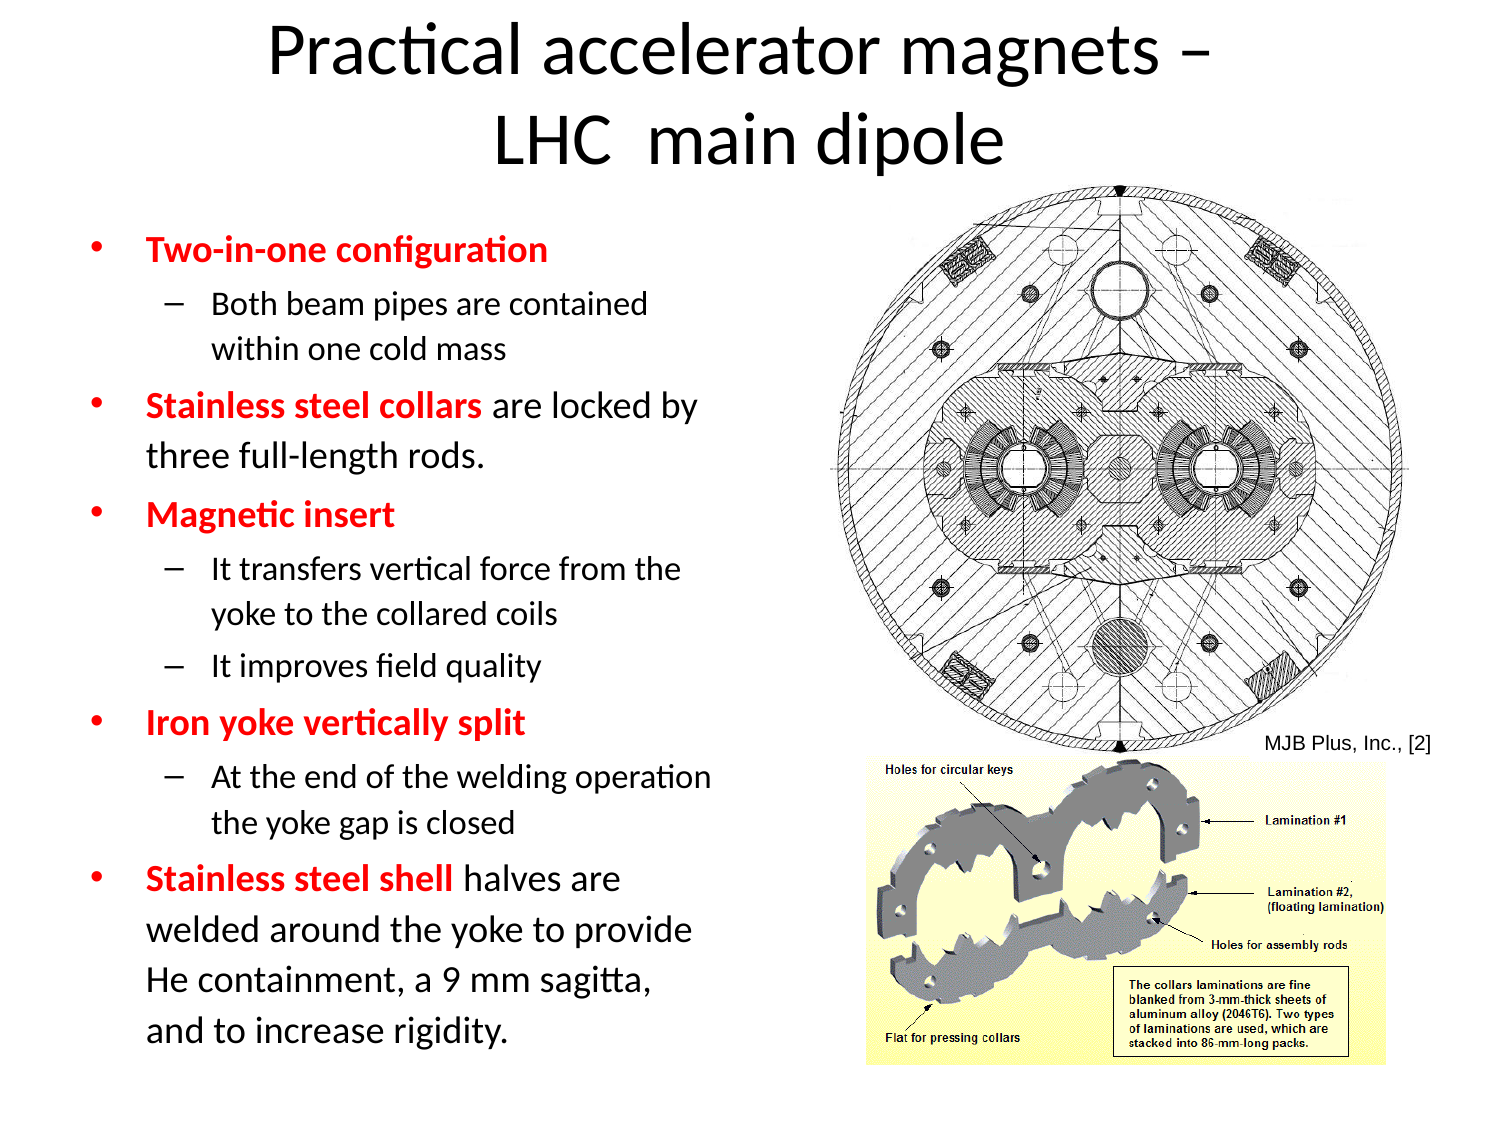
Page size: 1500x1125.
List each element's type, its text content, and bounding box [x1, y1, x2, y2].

list Two-in-one configuration Both beam pipes are contained within one cold mass Stainless steel collars are locked by three full-length rods. Magnetic insert It transfers vertical force from the yoke to the collared coils It improves field quality Iron yoke vertically split At the end of the welding operation the yoke gap is closed Stainless steel shell halves are welded around the yoke to provide He containment, a 9 mm sagitta, and to increase rigidity. [75, 211, 738, 1065]
title Practical accelerator magnets – LHC main dipole [0, 16, 1500, 163]
text_box MJB Plus, Inc., [2] [1409, 722, 1447, 762]
picture [865, 755, 1386, 1065]
picture [830, 180, 1409, 754]
